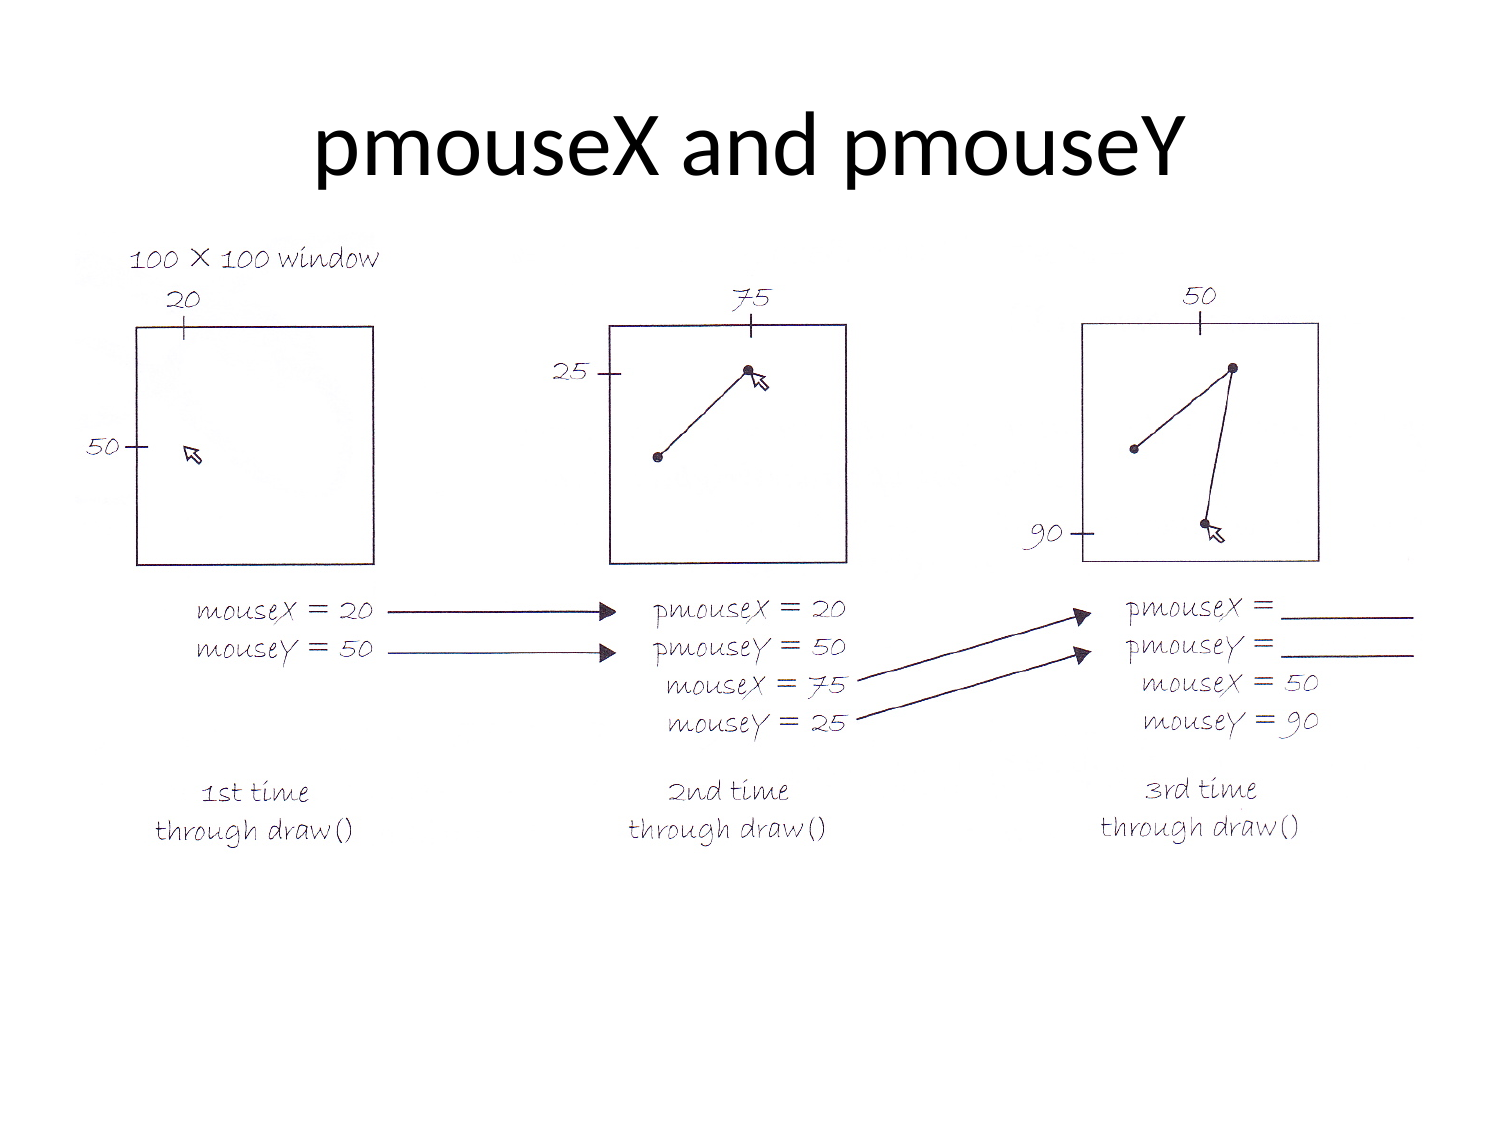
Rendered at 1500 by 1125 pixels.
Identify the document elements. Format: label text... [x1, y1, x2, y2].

picture [74, 232, 1426, 854]
title pmouseX and pmouseY [75, 45, 1425, 231]
